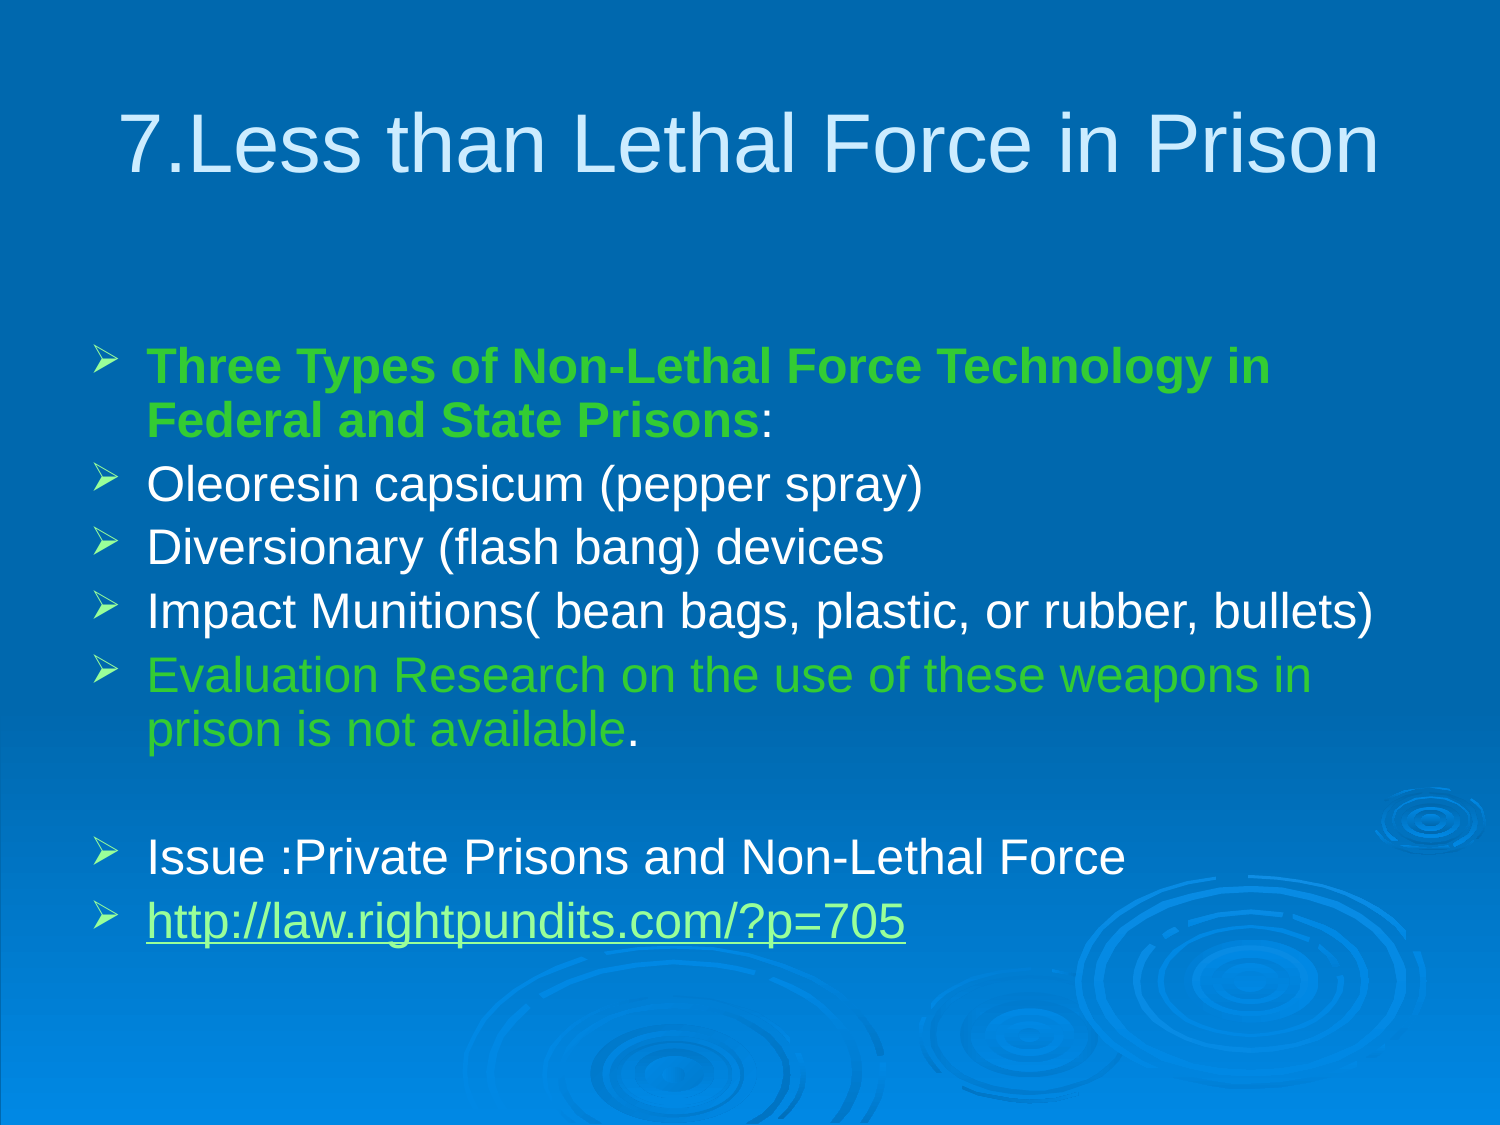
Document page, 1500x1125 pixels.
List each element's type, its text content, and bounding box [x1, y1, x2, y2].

title 7.Less than Lethal Force in Prison [75, 45, 1425, 233]
list Three Types of Non-Lethal Force Technology in Federal and State Prisons: Oleoresin capsicum (pepper spray) Diversionary (flash bang) devices Impact Munitions( bean bags, plastic, or rubber, bullets) Evaluation Research on the use of these weapons in prison is not available. Issue :Private Prisons and Non-Lethal Force http://law.rightpundits.com/?p=705 [75, 262, 1425, 1005]
